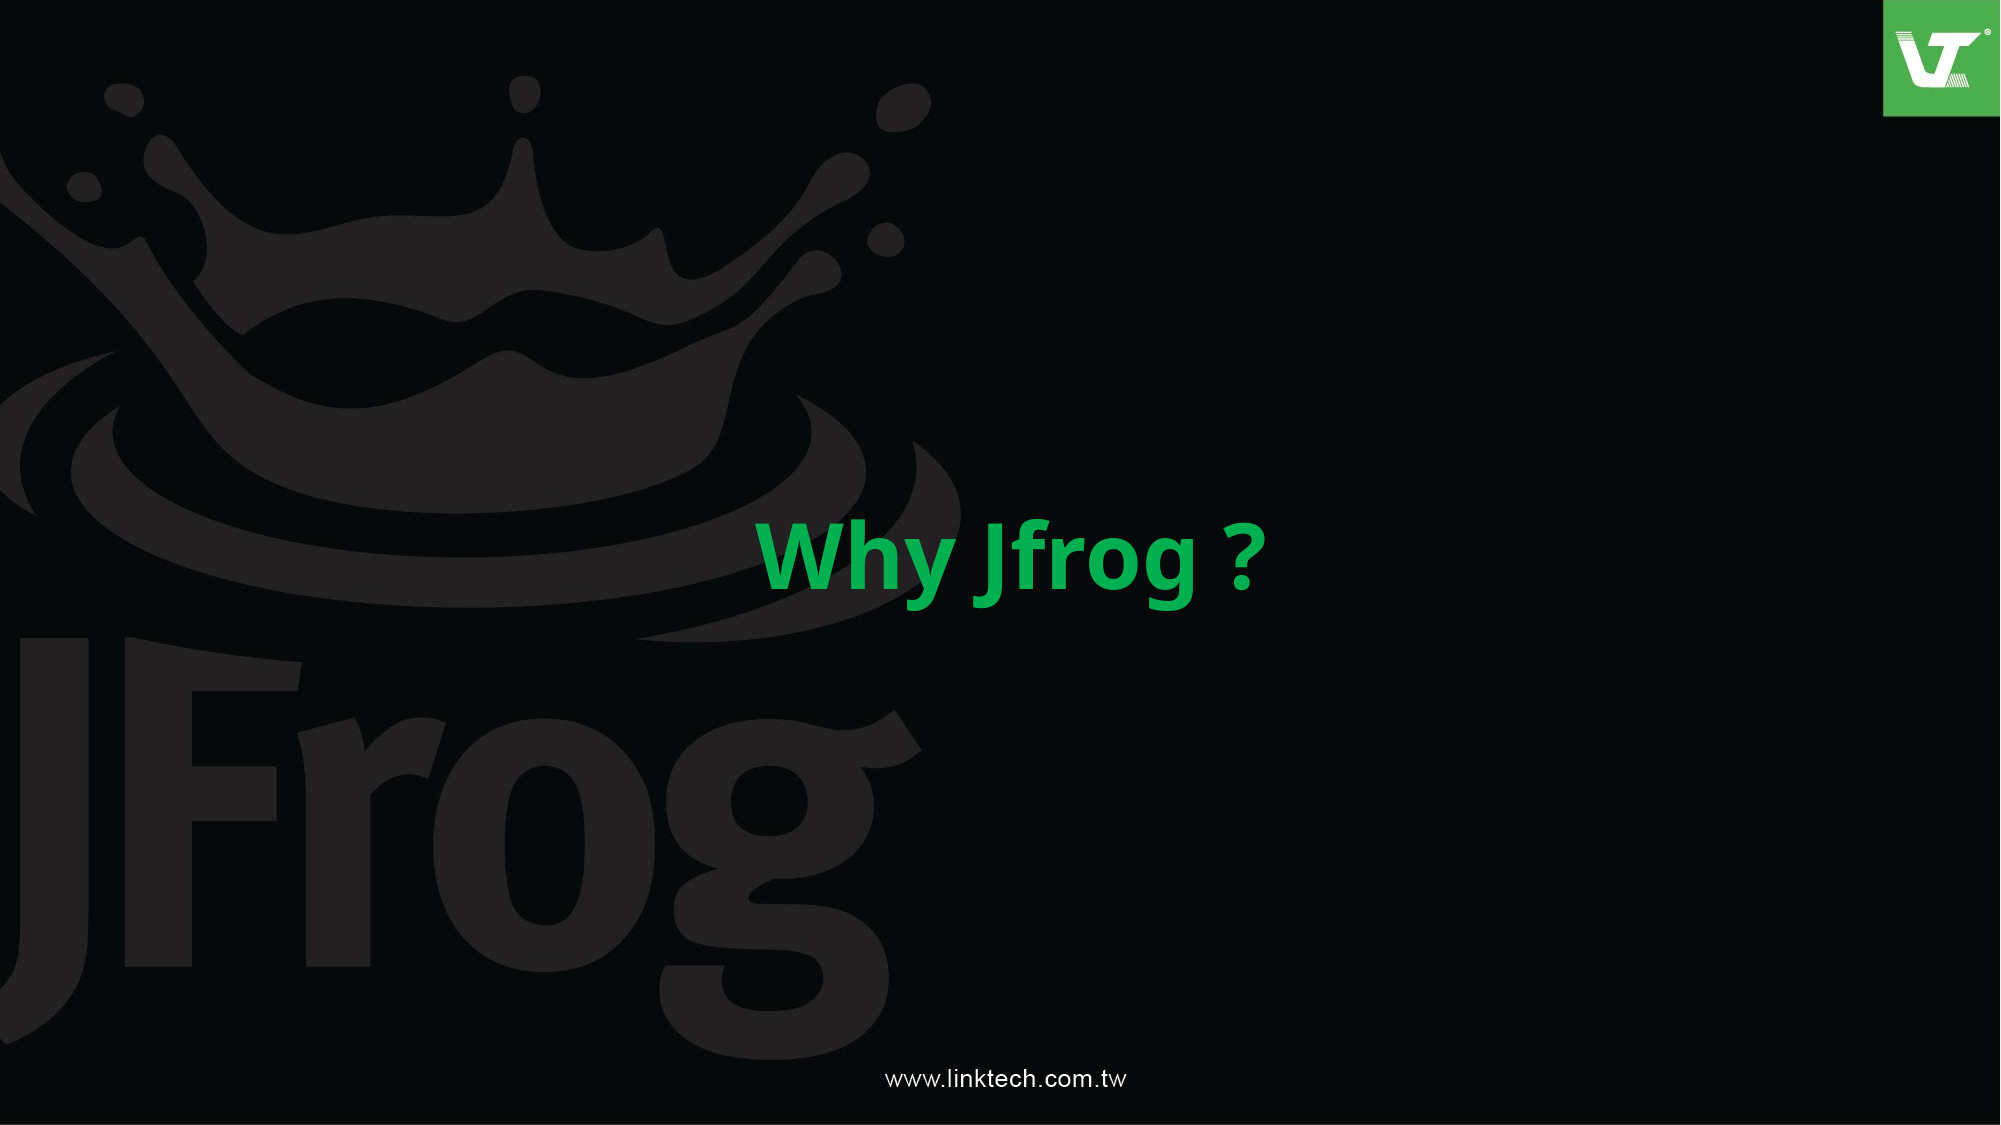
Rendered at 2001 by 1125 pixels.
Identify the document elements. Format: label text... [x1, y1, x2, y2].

title Why Jfrog ? [306, 184, 1742, 936]
picture [0, 0, 2001, 1125]
